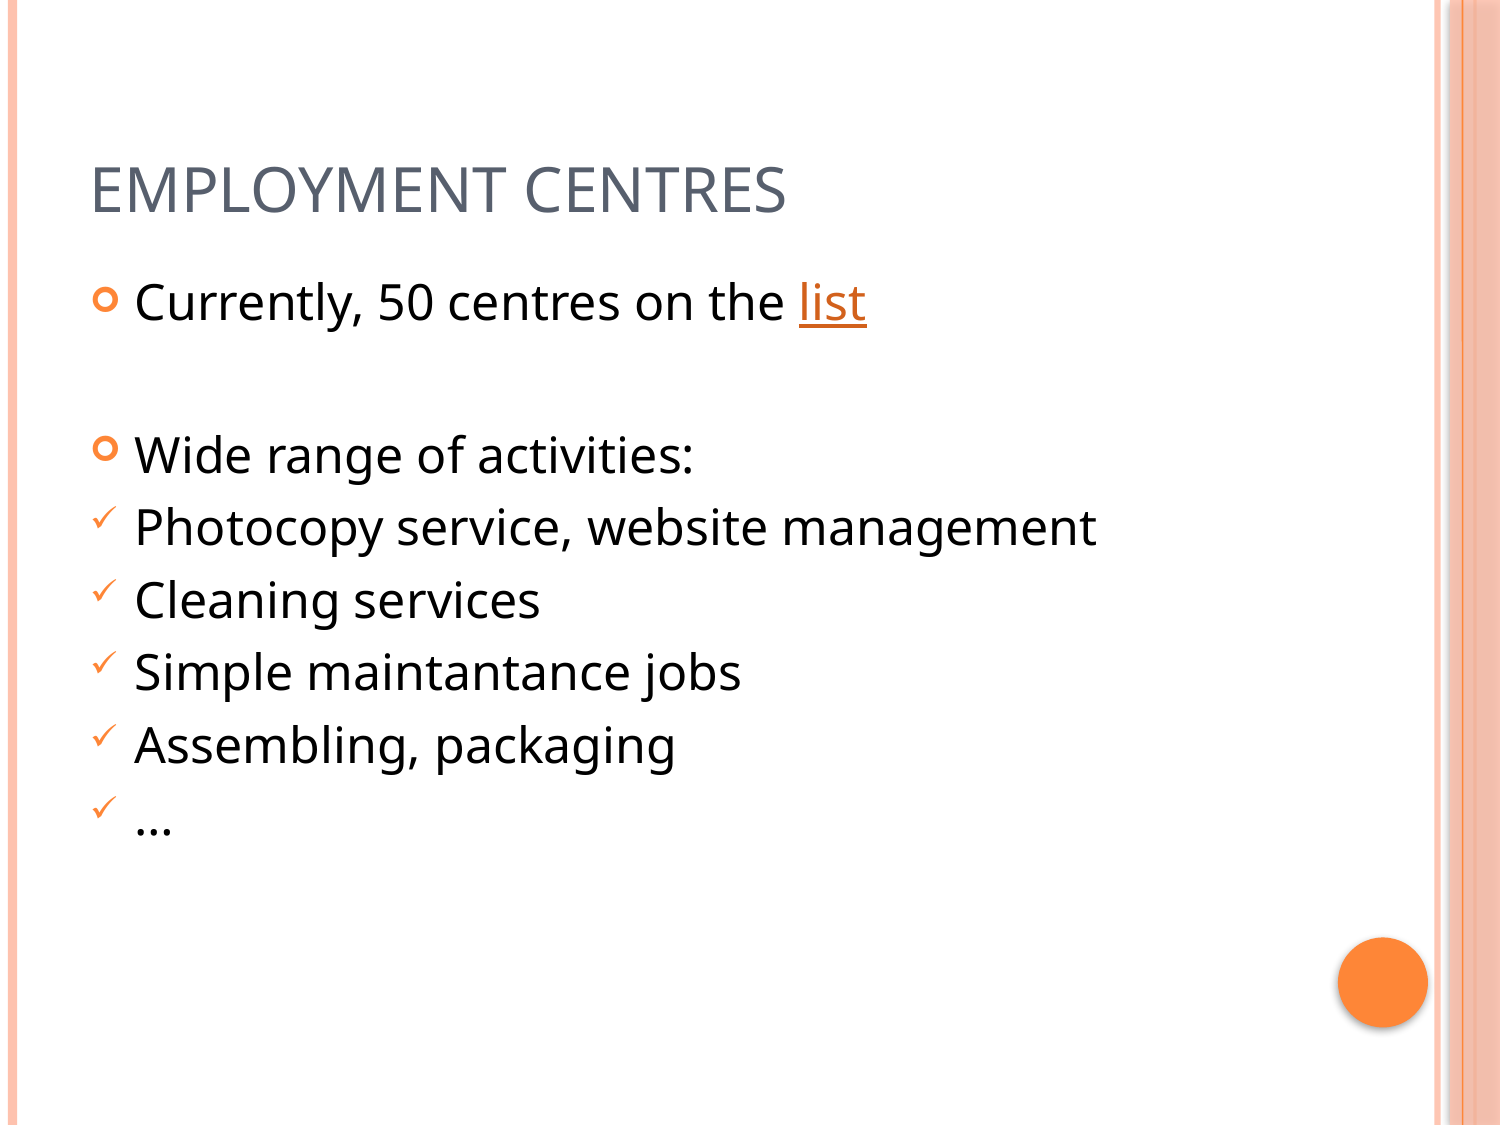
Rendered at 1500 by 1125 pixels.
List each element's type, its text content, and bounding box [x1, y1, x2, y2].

title Employment centres [75, 45, 1300, 233]
list Currently, 50 centres on the list Wide range of activities: Photocopy service, website management Cleaning services Simple maintantance jobs Assembling, packaging … [75, 262, 1300, 1062]
